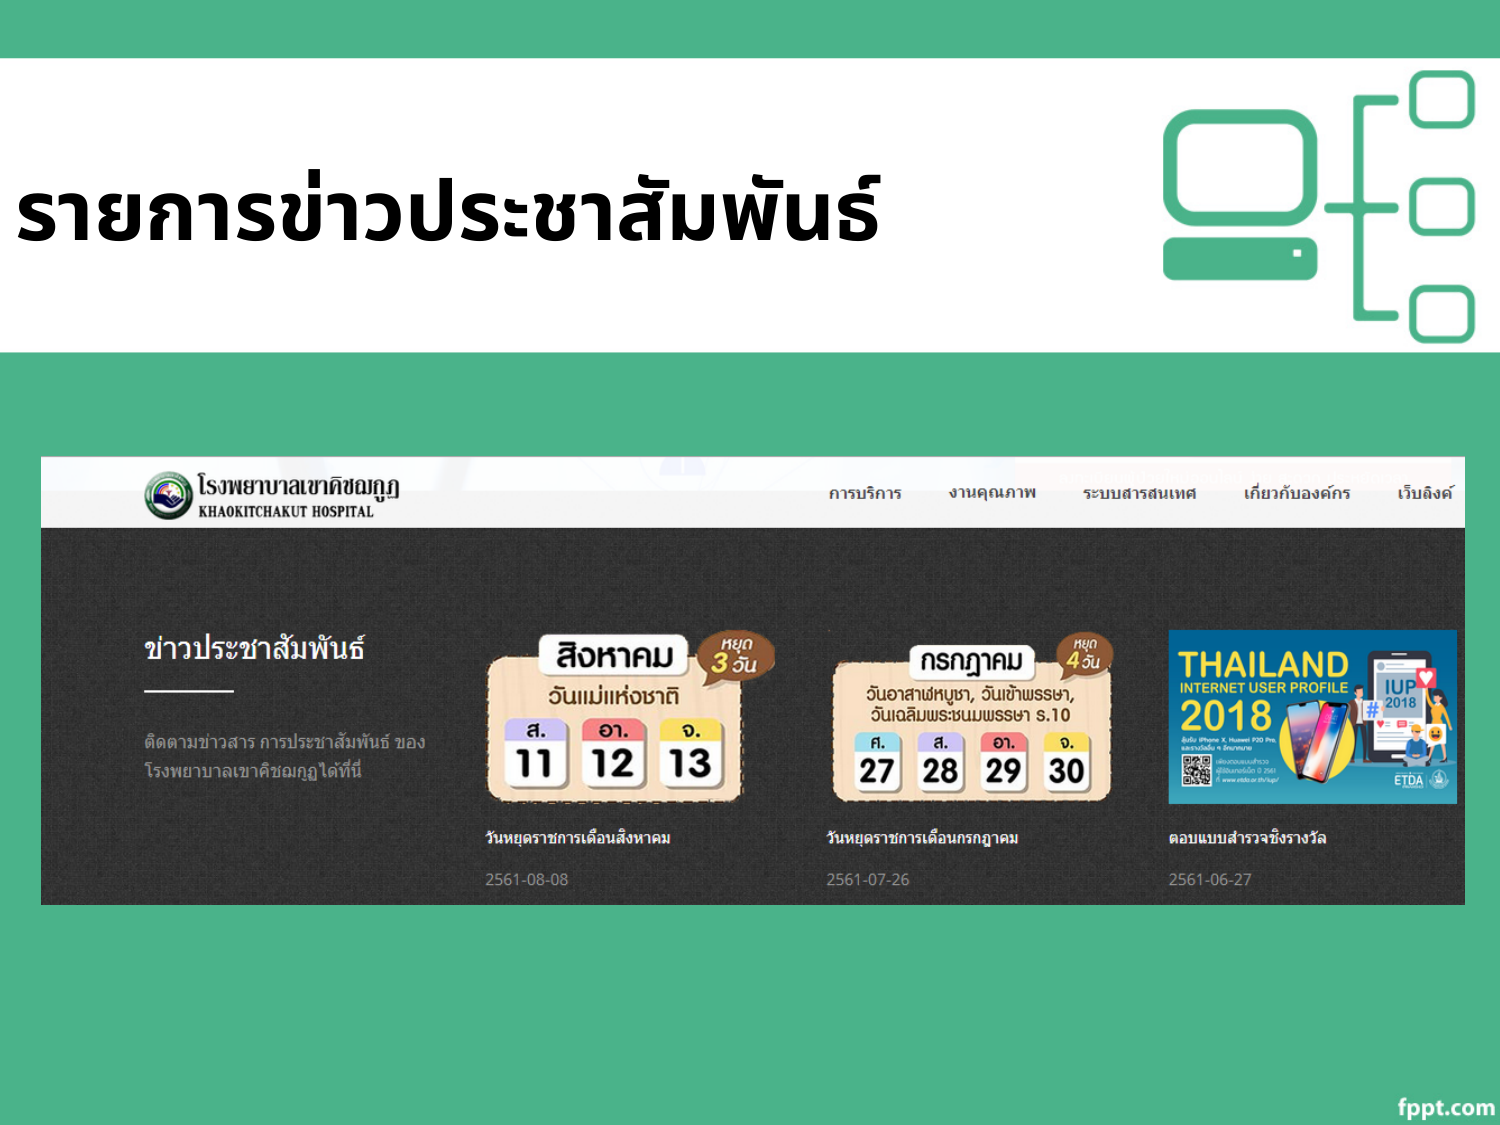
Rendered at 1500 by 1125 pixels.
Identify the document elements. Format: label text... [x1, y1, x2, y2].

picture [0, 0, 1500, 1125]
title รายการข่าวประชาสัมพันธ์ [0, 113, 1350, 302]
